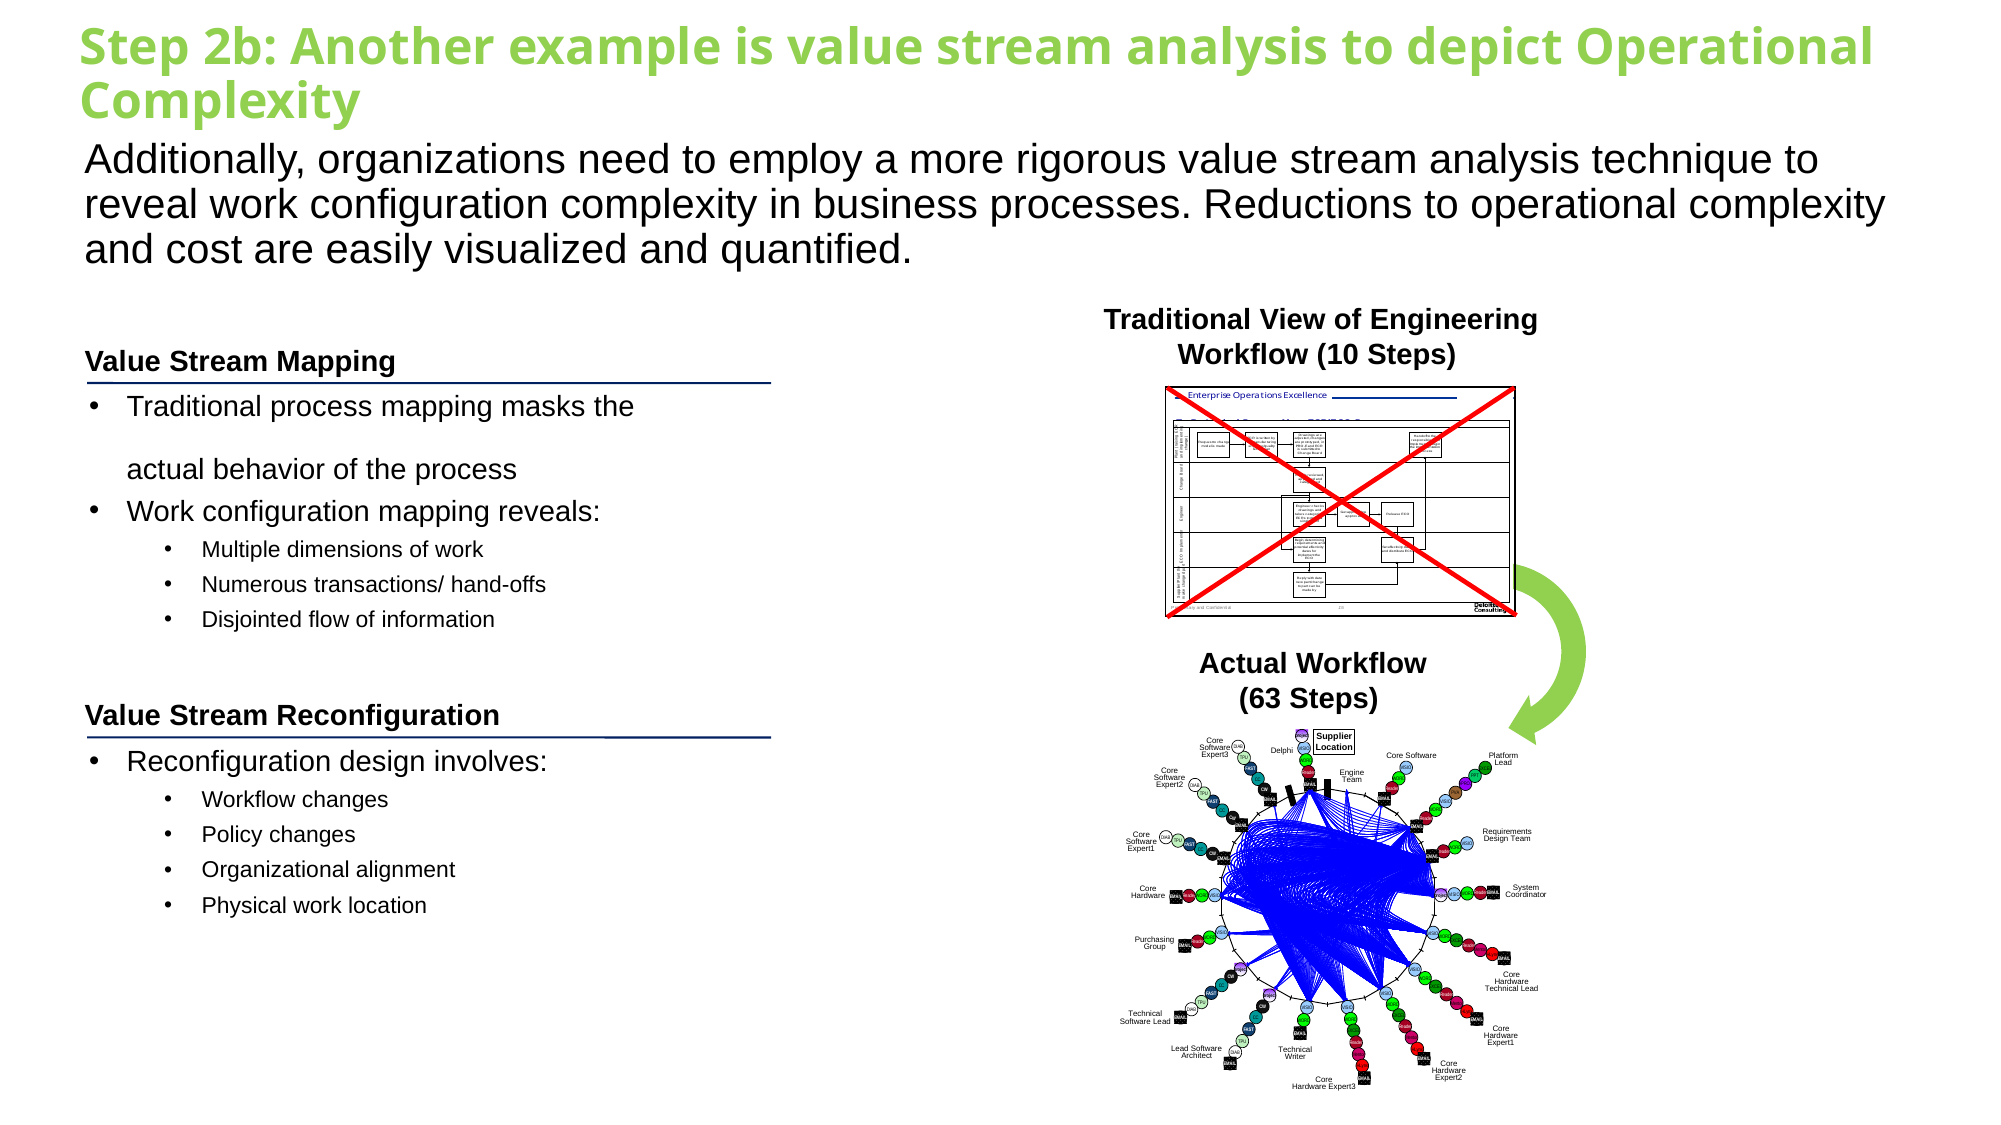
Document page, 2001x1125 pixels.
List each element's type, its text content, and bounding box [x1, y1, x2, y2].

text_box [1166, 387, 1517, 618]
list Additionally, organizations need to employ a more rigorous value stream analysis technique to reveal work configuration complexity in business processes. Reductions to operational complexity and cost are easily visualized and quantified. [69, 129, 1953, 230]
text_box Traditional View of Engineering Workflow (10 Steps) [1500, 292, 1595, 378]
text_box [499, 229, 1500, 896]
list Traditional process mapping masks the actual behavior of the process Work configuration mapping reveals: Multiple dimensions of work Numerous transactions/ hand-offs Disjointed flow of information [0, 383, 499, 720]
text_box Value Stream Mapping [84, 313, 499, 383]
title Step 2b: Another example is value stream analysis to depict Operational Complexity [64, 32, 2000, 119]
picture [1114, 728, 1551, 1092]
list Reconfiguration design involves: Workflow changes Policy changes Organizational alignment Physical work location [0, 738, 571, 1075]
text_box Value Stream Reconfiguration [84, 668, 499, 738]
text_box [1508, 564, 1586, 728]
